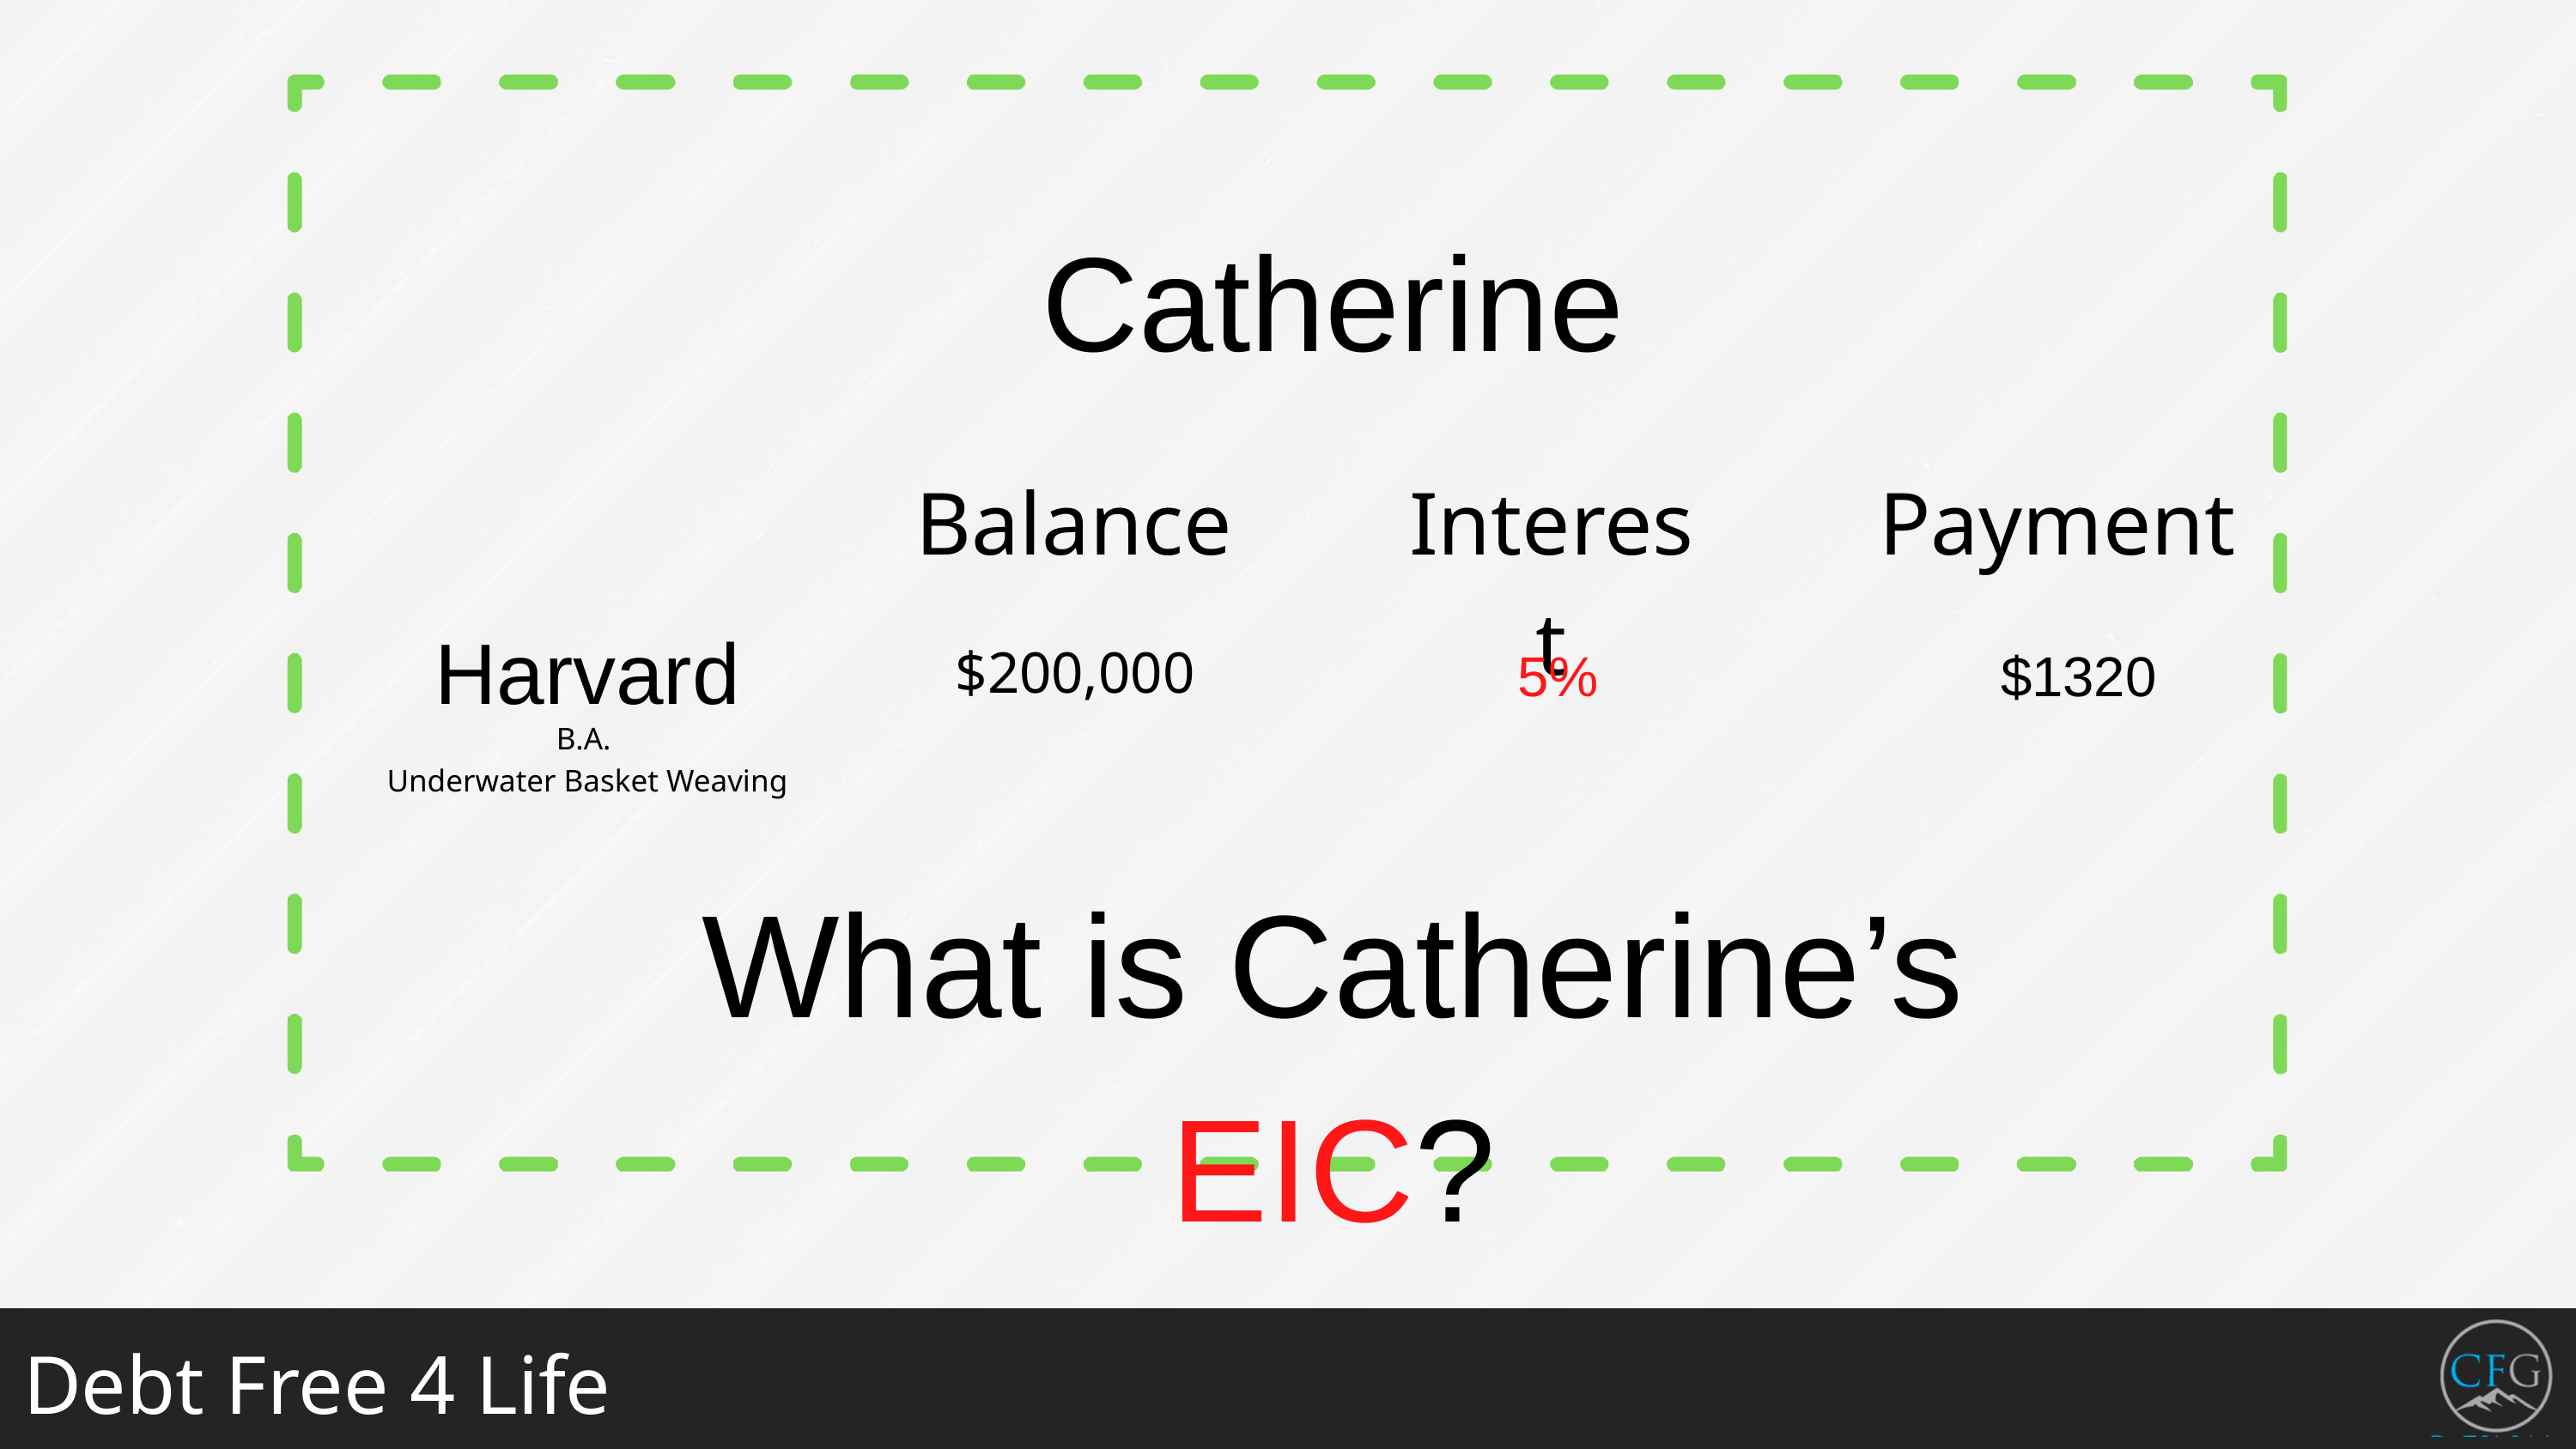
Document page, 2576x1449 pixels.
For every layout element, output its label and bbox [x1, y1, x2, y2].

text_box [0, 1308, 2576, 1449]
text_box [0, 0, 2576, 1308]
